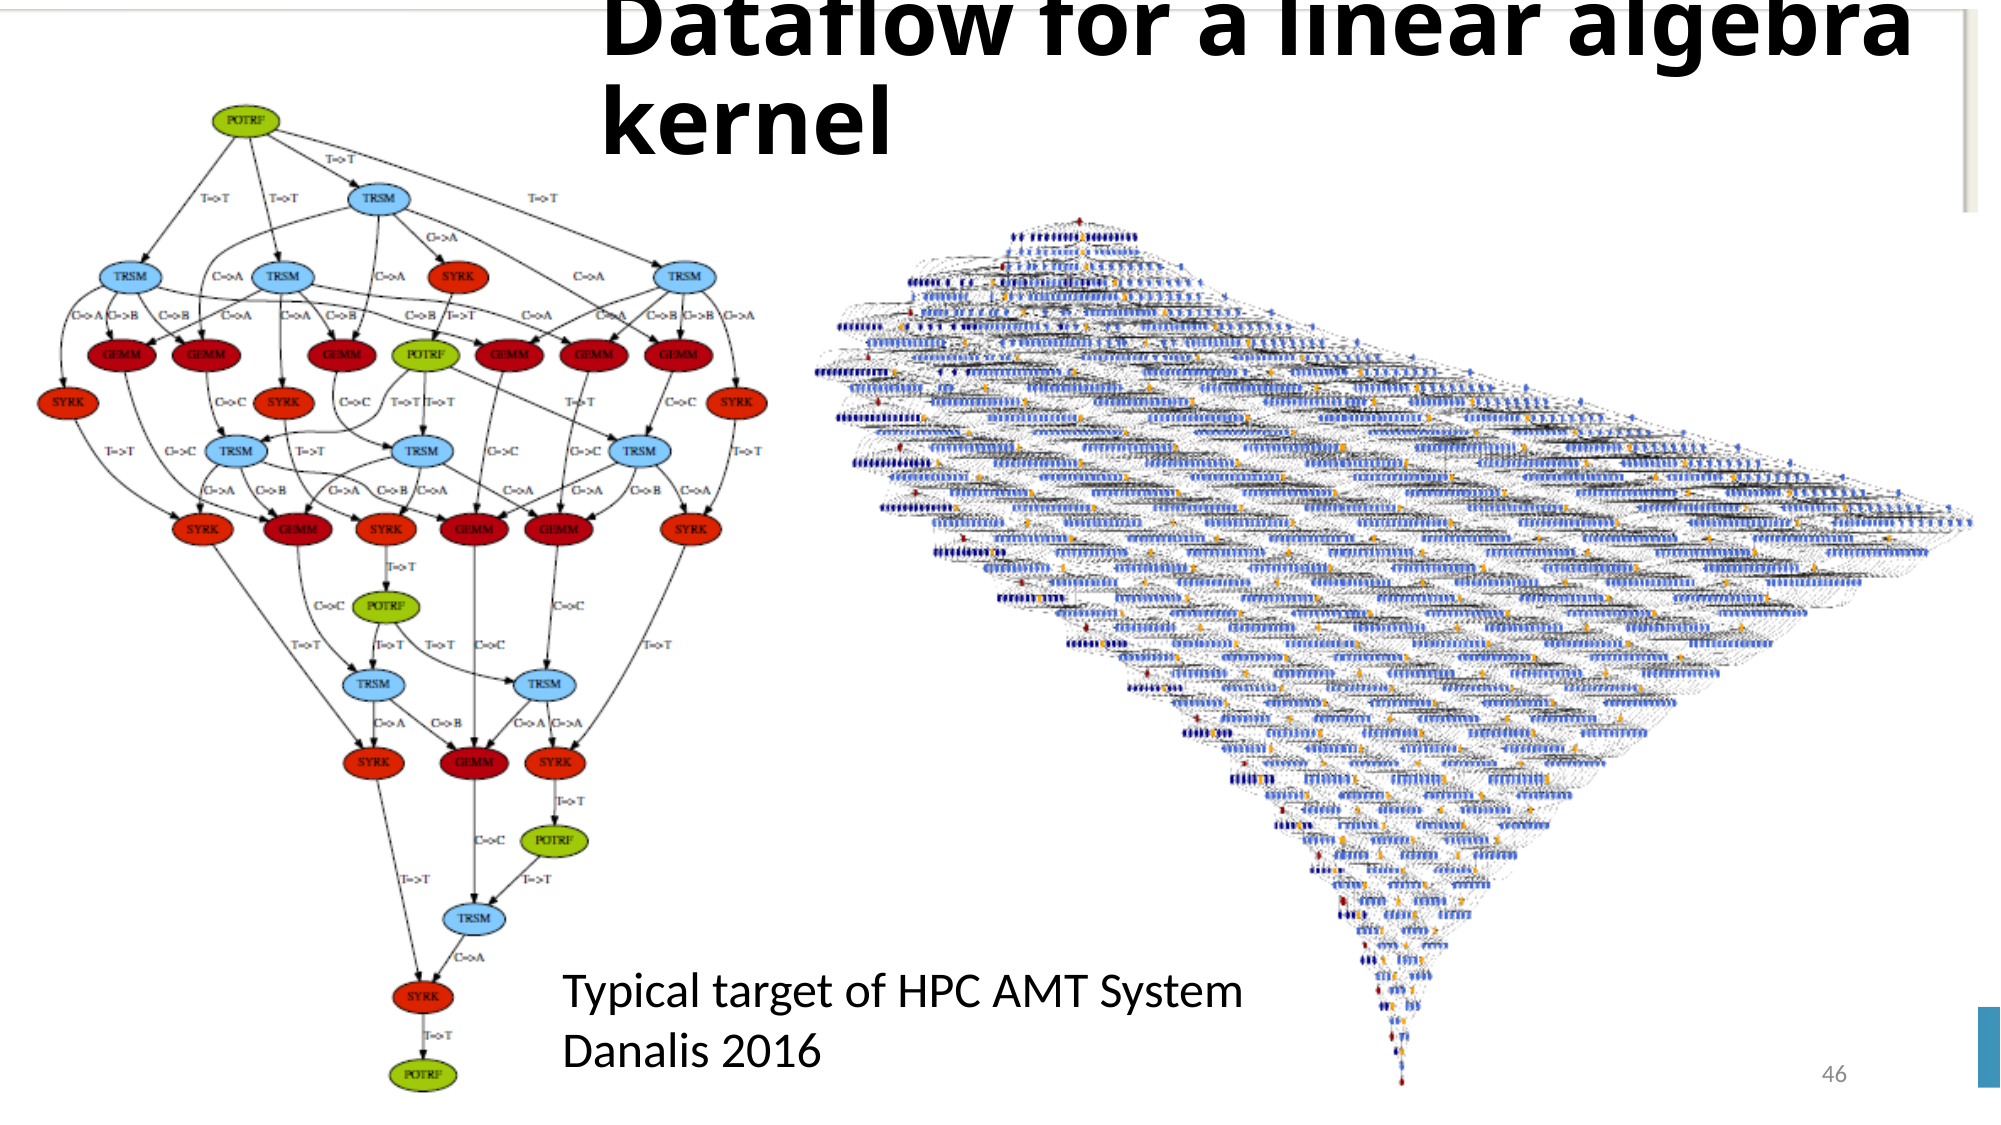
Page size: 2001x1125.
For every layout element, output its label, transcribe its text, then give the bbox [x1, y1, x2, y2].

picture [0, 9, 2000, 1125]
title Dataflow for a linear algebra kernel [584, 2, 2000, 148]
